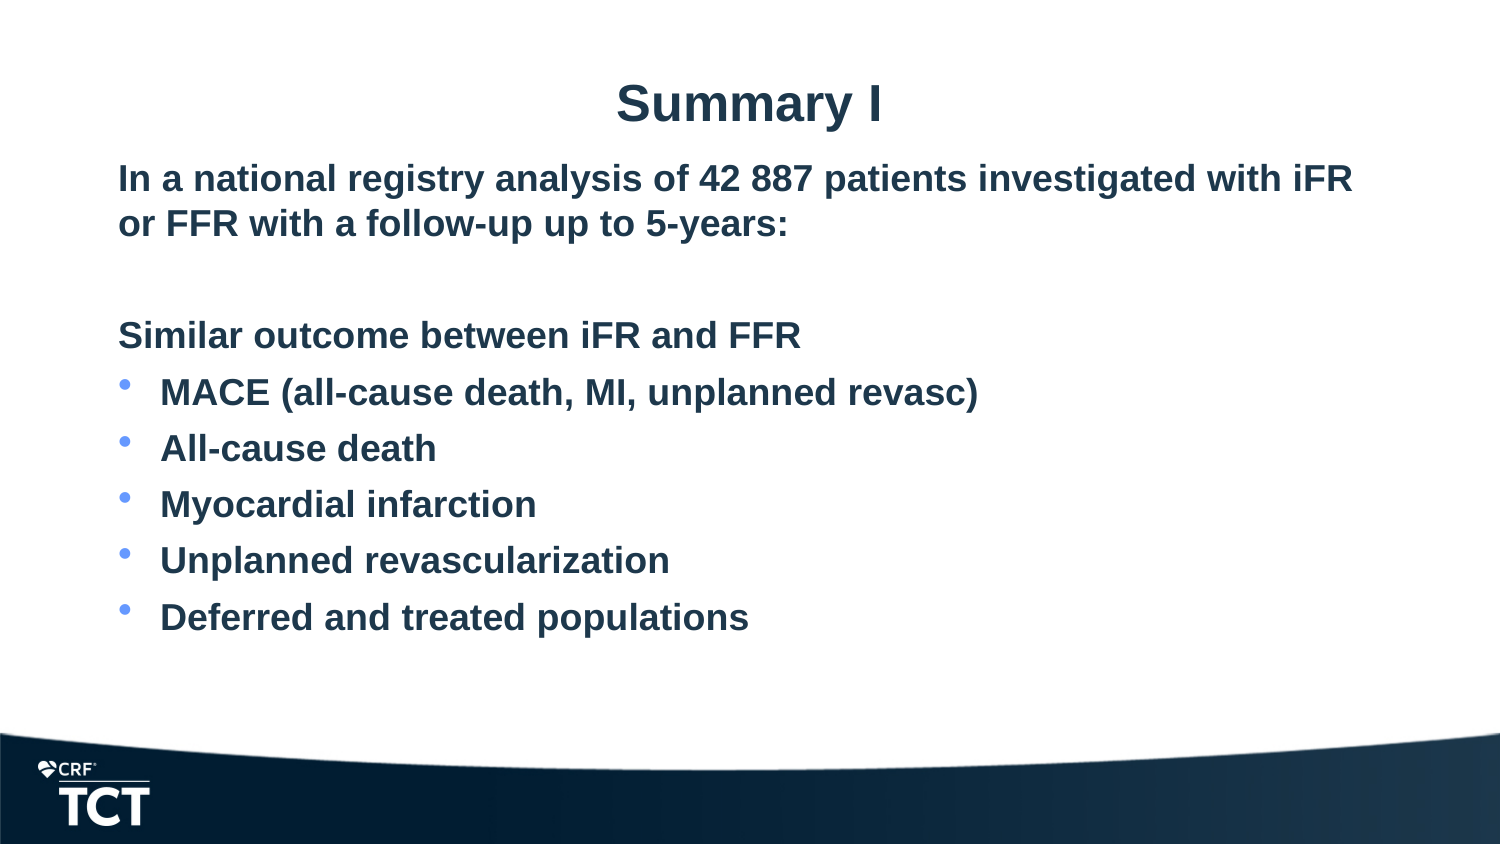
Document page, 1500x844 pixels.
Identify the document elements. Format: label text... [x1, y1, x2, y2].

title Summary I [102, 44, 1398, 140]
picture [0, 0, 1500, 844]
list In a national registry analysis of 42 887 patients investigated with iFR or FFR with a follow-up up to 5-years: Similar outcome between iFR and FFR MACE (all-cause death, MI, unplanned revasc) All-cause death Myocardial infarction Unplanned revascularization Deferred and treated populations [102, 145, 1398, 697]
